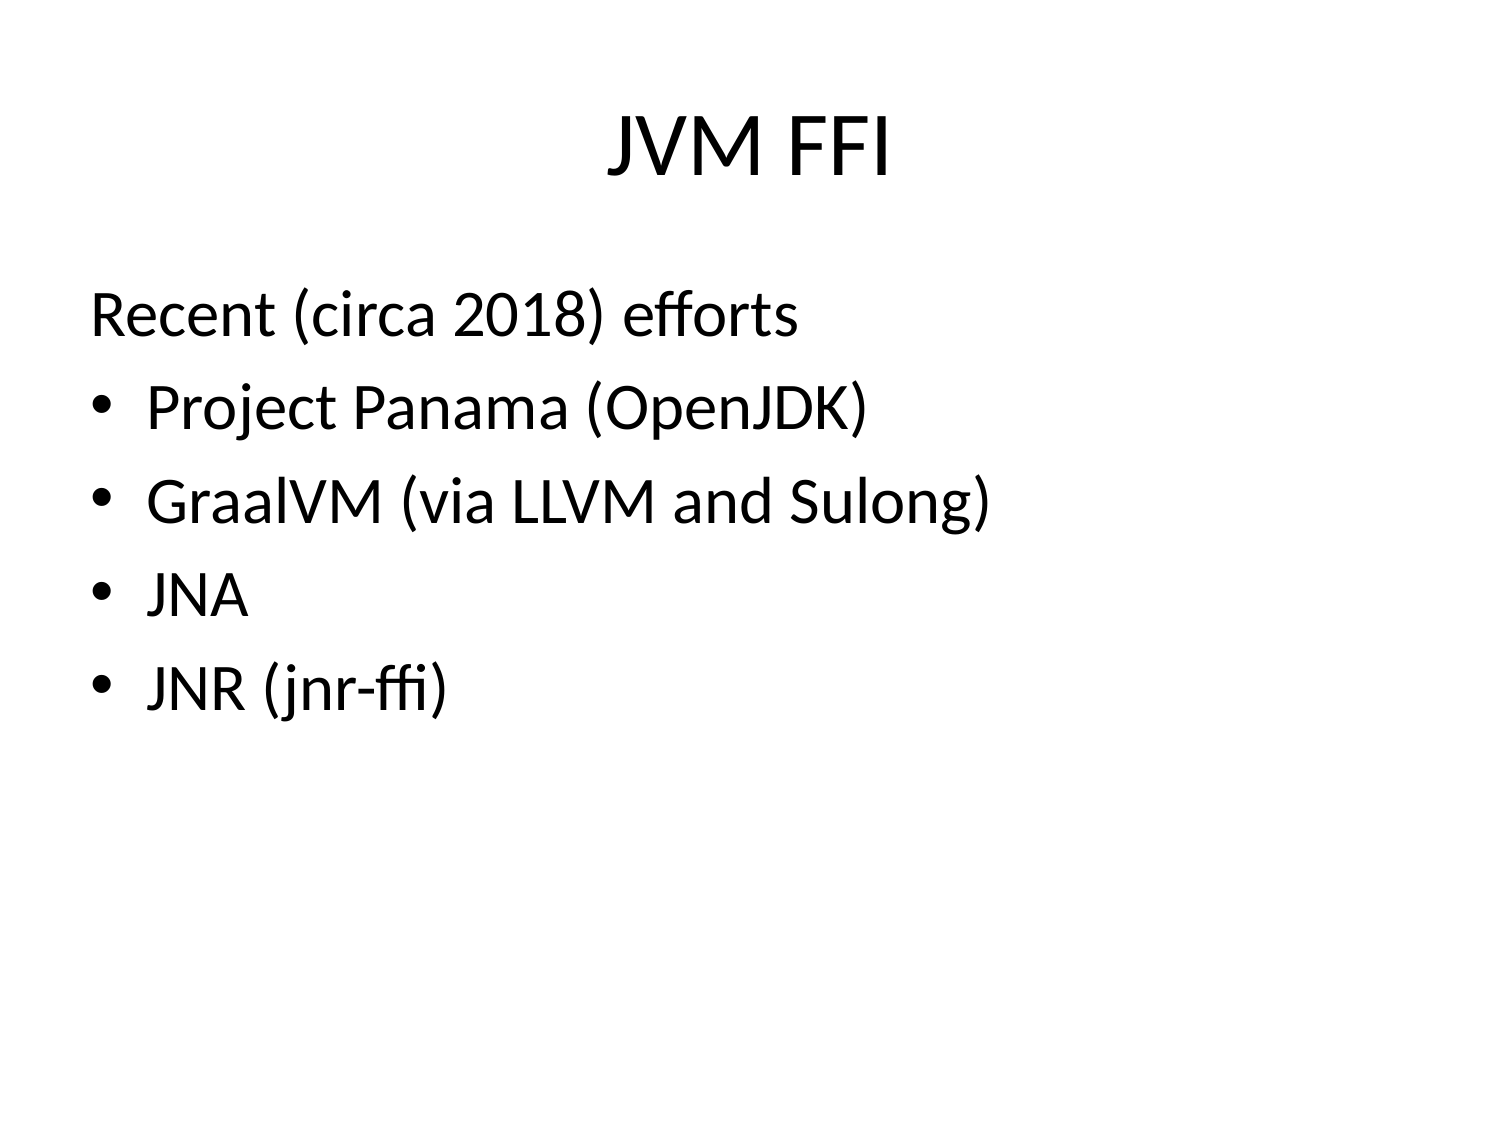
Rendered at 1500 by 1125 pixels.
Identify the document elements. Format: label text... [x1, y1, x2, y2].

list Recent (circa 2018) efforts Project Panama (OpenJDK) GraalVM (via LLVM and Sulong) JNA JNR (jnr-ffi) [75, 262, 1425, 1005]
title JVM FFI [75, 45, 1425, 233]
